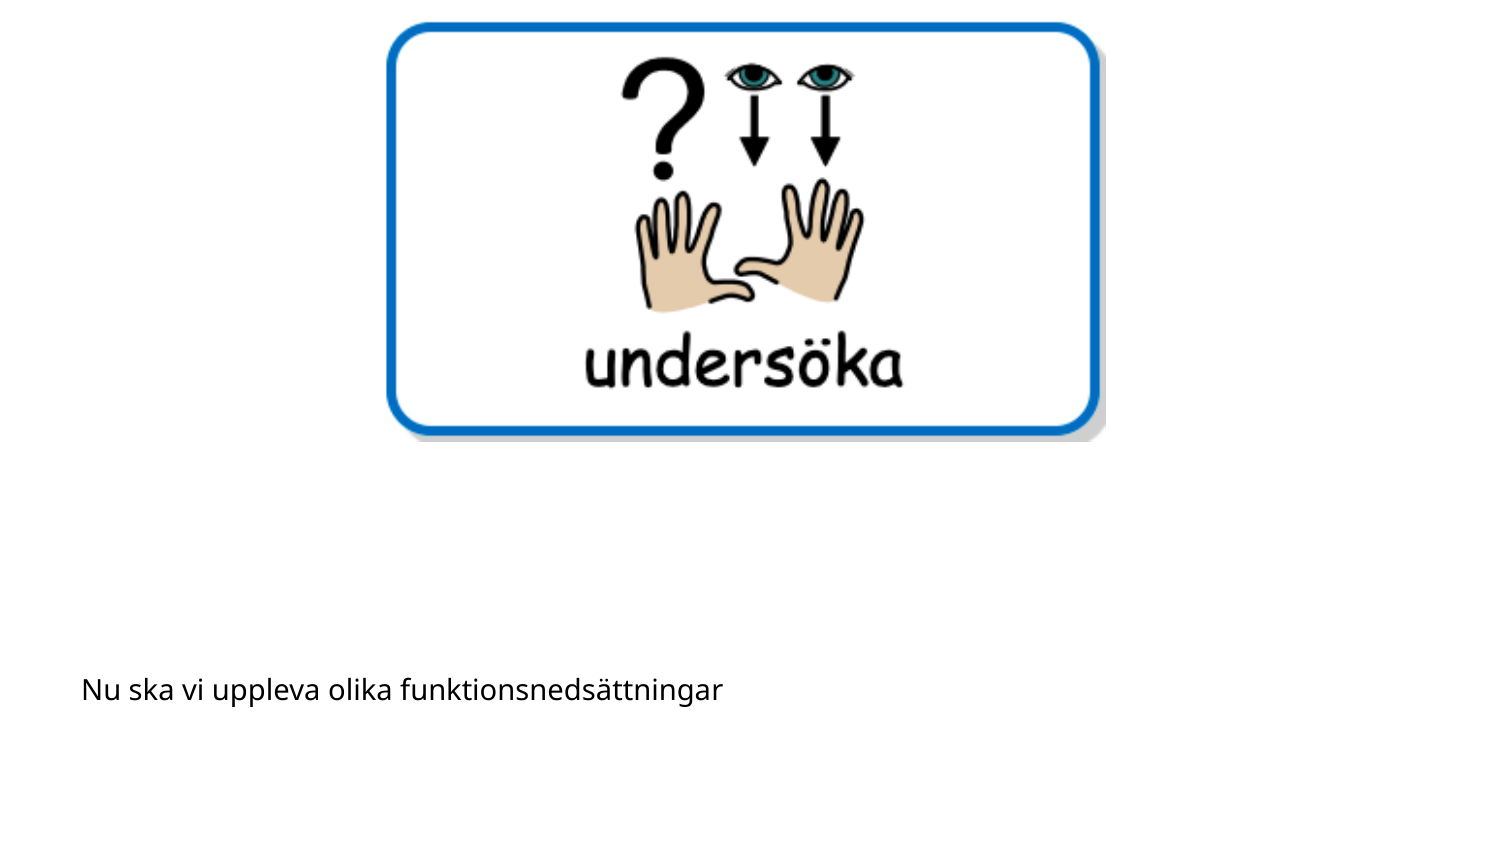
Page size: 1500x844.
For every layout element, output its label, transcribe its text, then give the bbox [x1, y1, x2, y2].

text_box Nu ska vi uppleva olika funktionsnedsättningar [66, 655, 801, 721]
picture [383, 13, 1106, 442]
